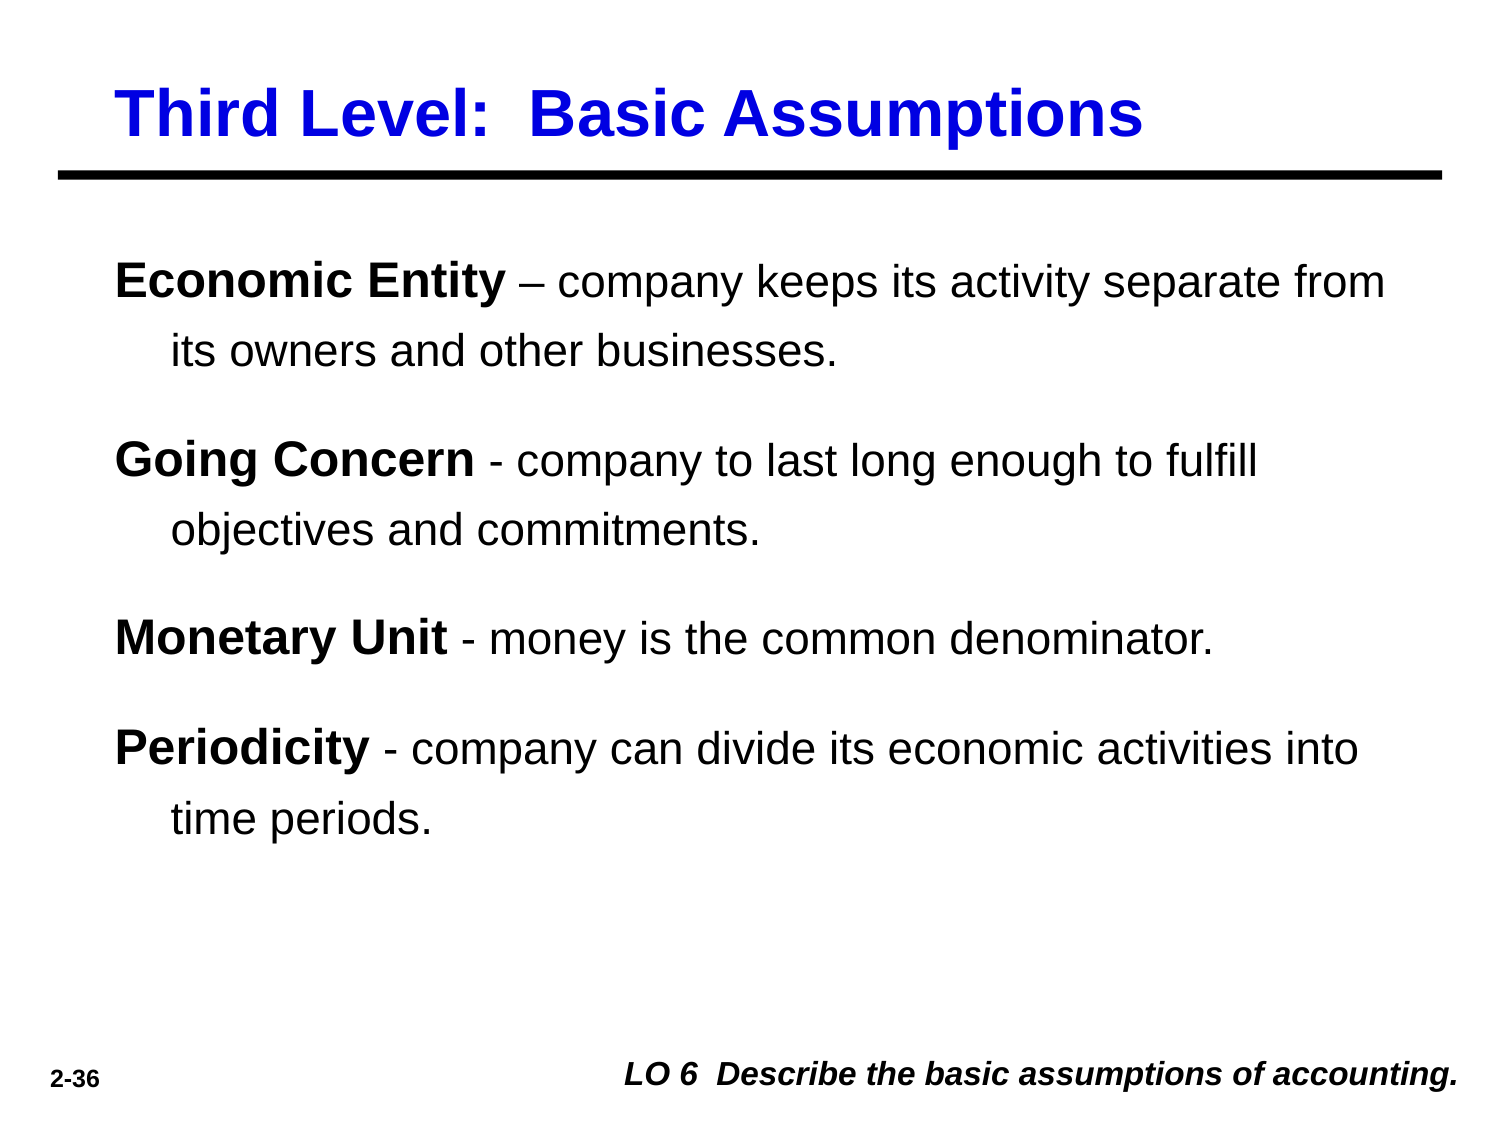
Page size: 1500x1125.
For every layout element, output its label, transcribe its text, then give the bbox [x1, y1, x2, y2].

text_box Economic Entity – company keeps its activity separate from its owners and other businesses. Going Concern - company to last long enough to fulfill objectives and commitments. Monetary Unit - money is the common denominator. Periodicity - company can divide its economic activities into time periods. [99, 224, 1438, 851]
text_box Third Level: Basic Assumptions [99, 62, 1450, 155]
text_box LO 6 Describe the basic assumptions of accounting. [437, 1044, 1475, 1100]
